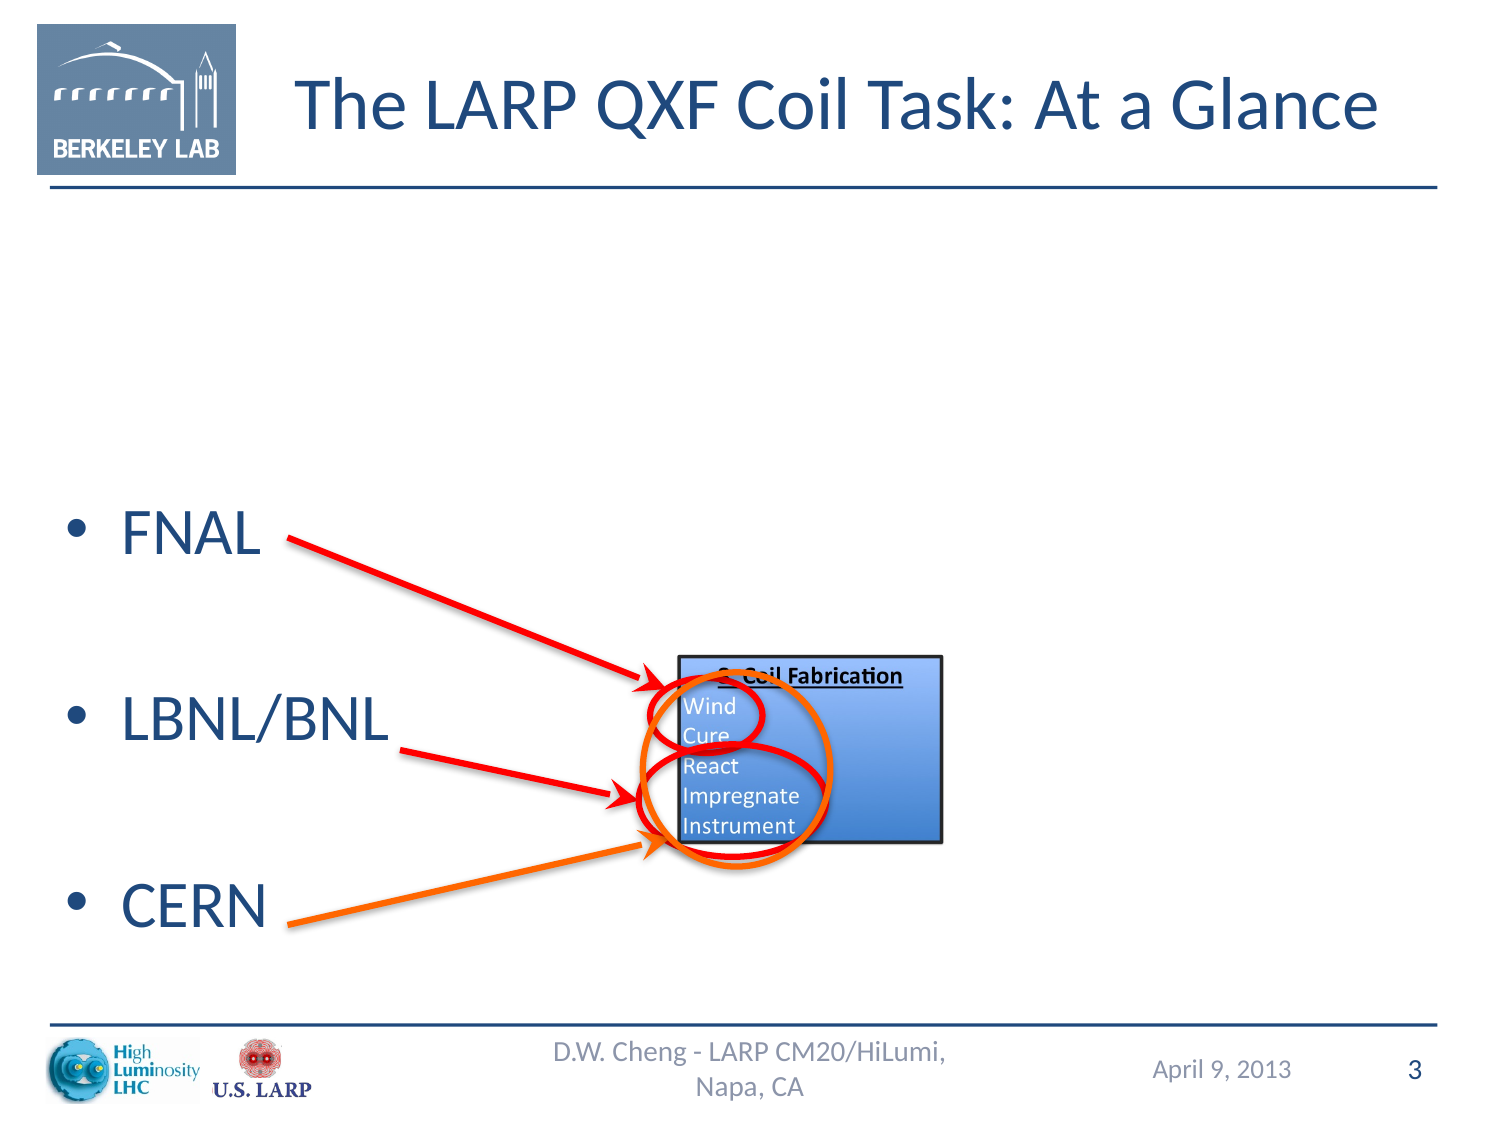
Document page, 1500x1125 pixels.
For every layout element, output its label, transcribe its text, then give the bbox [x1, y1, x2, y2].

title The LARP QXF Coil Task: At a Glance [237, 24, 1438, 176]
list FNAL LBNL/BNL CERN [49, 199, 1438, 1006]
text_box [287, 537, 763, 671]
picture [37, 24, 236, 175]
picture [763, 624, 976, 876]
footer D.W. Cheng - LARP CM20/HiLumi, Napa, CA [512, 1037, 988, 1098]
picture [45, 1037, 200, 1104]
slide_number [1137, 1037, 1326, 1098]
slide_number 3 [1337, 1037, 1438, 1098]
picture [212, 1037, 313, 1104]
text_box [287, 672, 831, 926]
